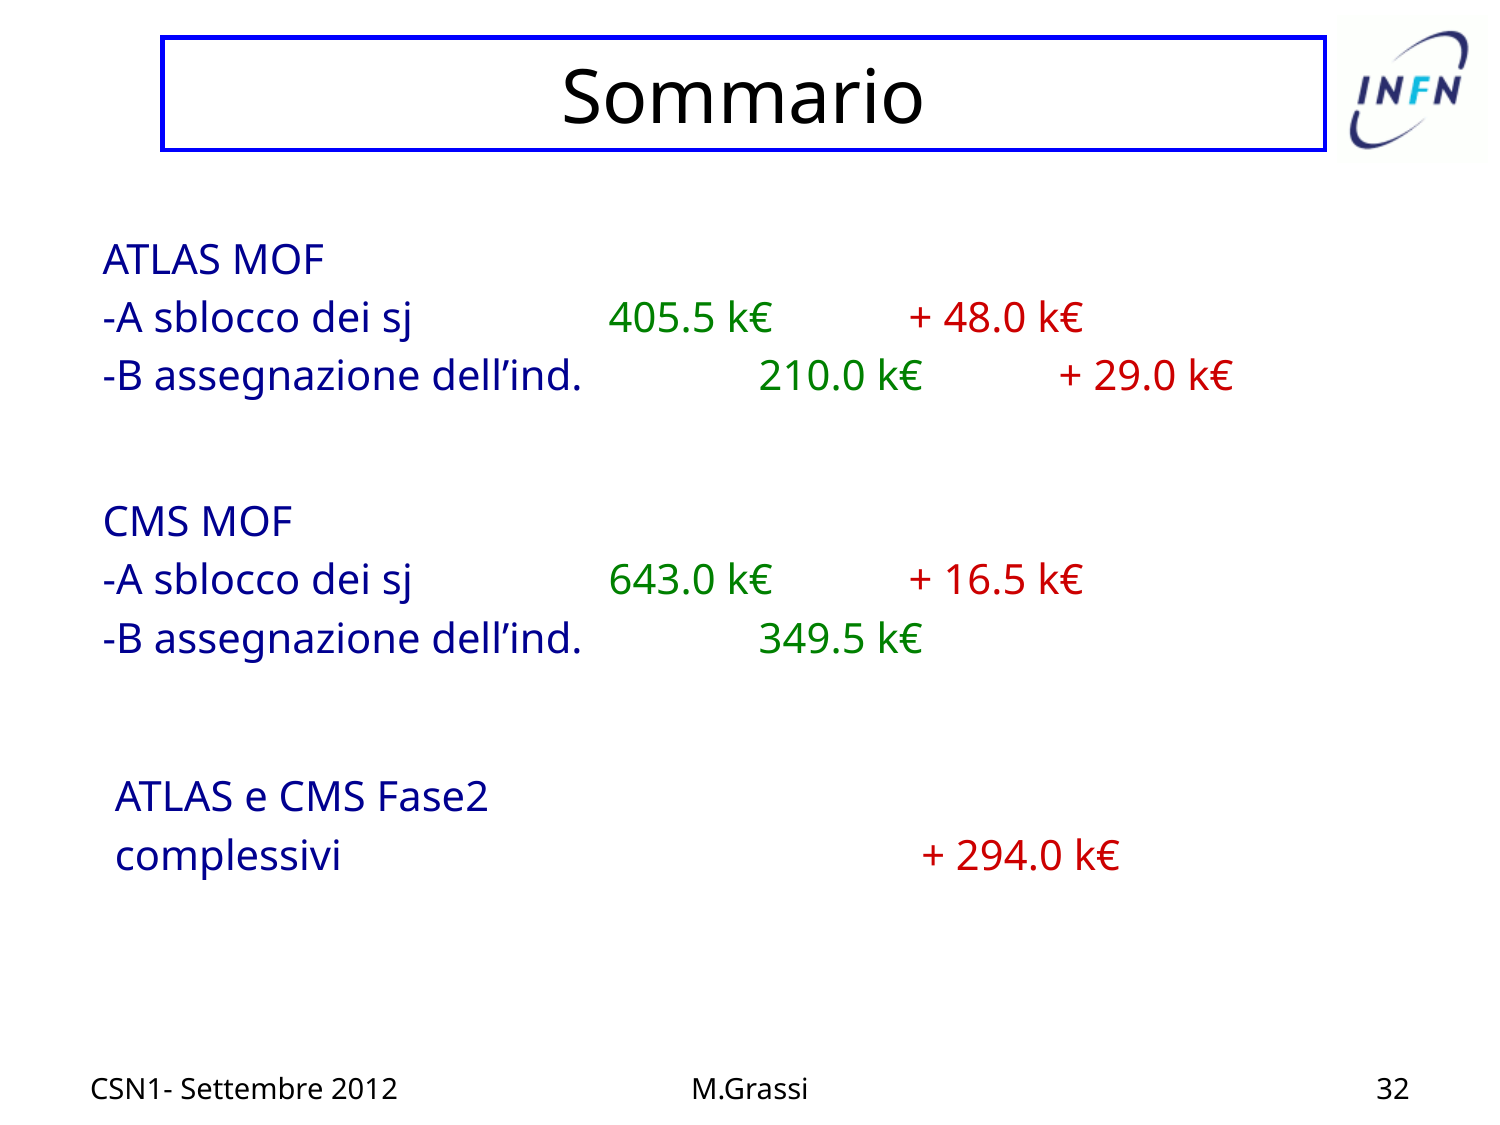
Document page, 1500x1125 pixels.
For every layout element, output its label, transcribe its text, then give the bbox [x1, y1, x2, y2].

text_box CMS MOF -A sblocco dei sj 643.0 k€ + 16.5 k€ -B assegnazione dell’ind. 349.5 k€ [87, 487, 1413, 738]
slide_number CSN1- Settembre 2012 [74, 1062, 476, 1103]
picture [1337, 15, 1488, 163]
text_box ATLAS e CMS Fase2 complessivi + 294.0 k€ [99, 762, 1425, 925]
footer M.Grassi [512, 1062, 988, 1103]
title Sommario [160, 35, 1327, 152]
slide_number 32 [1074, 1062, 1426, 1103]
list ATLAS MOF -A sblocco dei sj 405.5 k€ + 48.0 k€ -B assegnazione dell’ind. 210.0 k€ + 29.0 k€ [87, 224, 1413, 475]
